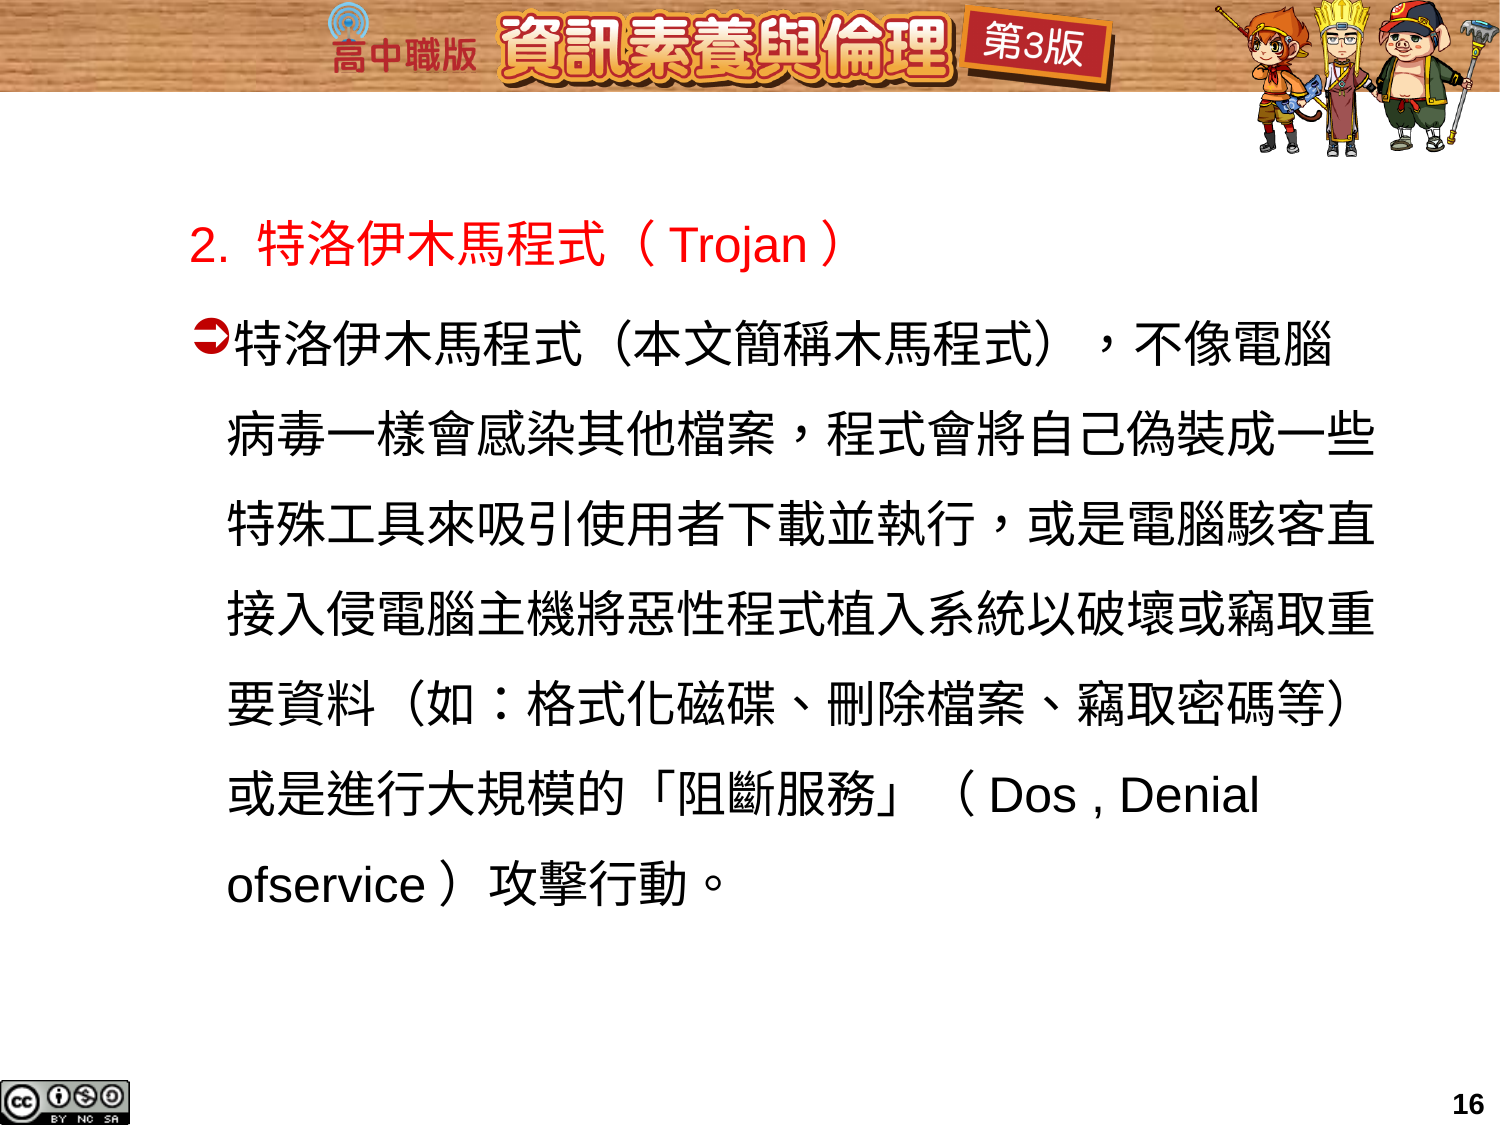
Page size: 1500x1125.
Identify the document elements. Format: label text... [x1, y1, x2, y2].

picture [0, 0, 1500, 157]
slide_number 16 [1162, 1080, 1500, 1125]
list 2. 特洛伊木馬程式（Trojan） 特洛伊木馬程式（本文簡稱木馬程式），不像電腦病毒一樣會感染其他檔案，程式會將自己偽裝成一些特殊工具來吸引使用者下載並執行，或是電腦駭客直接入侵電腦主機將惡性程式植入系統以破壞或竊取重要資料（如：格式化磁碟、刪除檔案、竊取密碼等）或是進行大規模的「阻斷服務」（Dos , Denial ofservice）攻擊行動。 [98, 174, 1393, 1125]
picture [0, 1080, 98, 1125]
